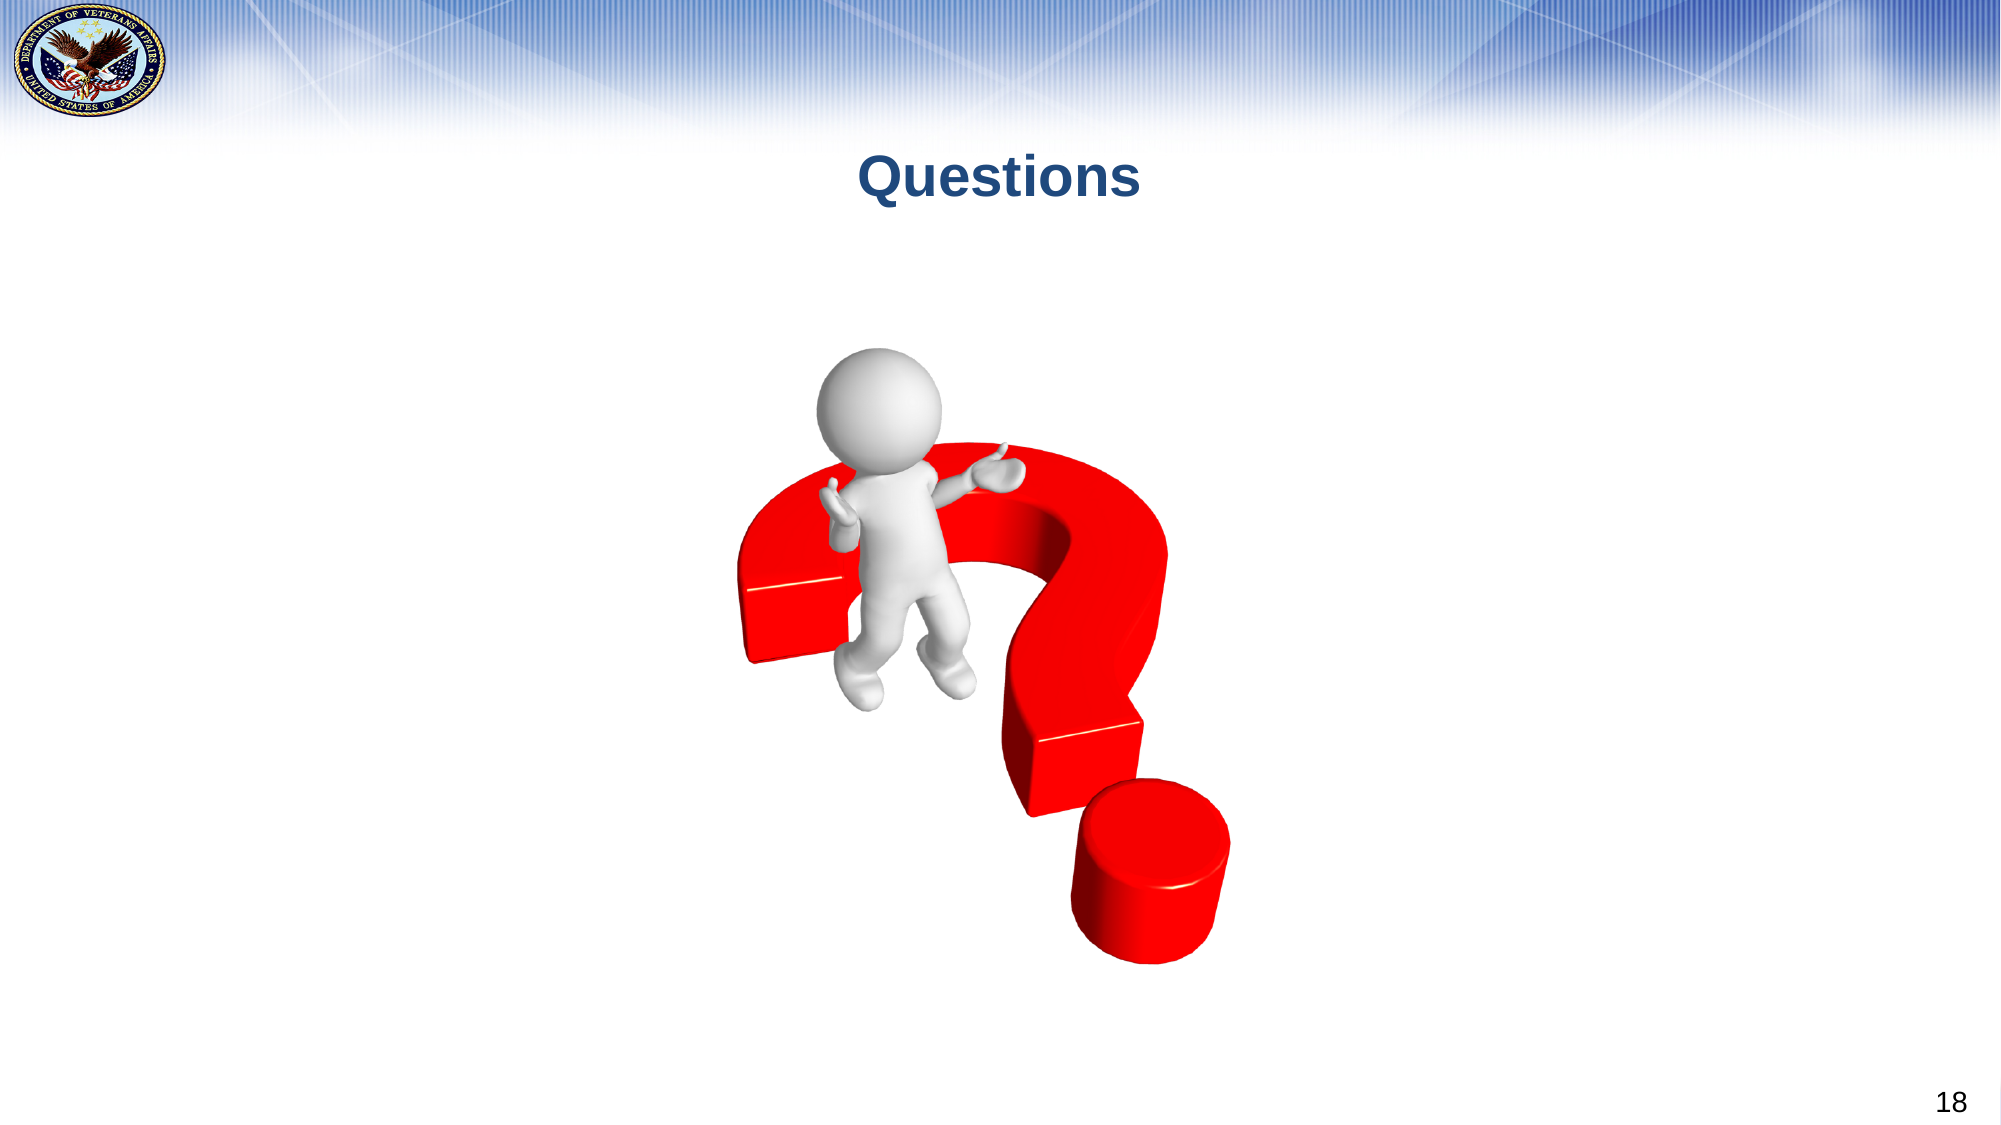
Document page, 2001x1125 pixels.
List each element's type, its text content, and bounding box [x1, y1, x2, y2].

slide_number 18 [1516, 1083, 1983, 1125]
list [678, 337, 1322, 981]
picture [0, 0, 2001, 1125]
title Questions [0, 130, 2000, 309]
